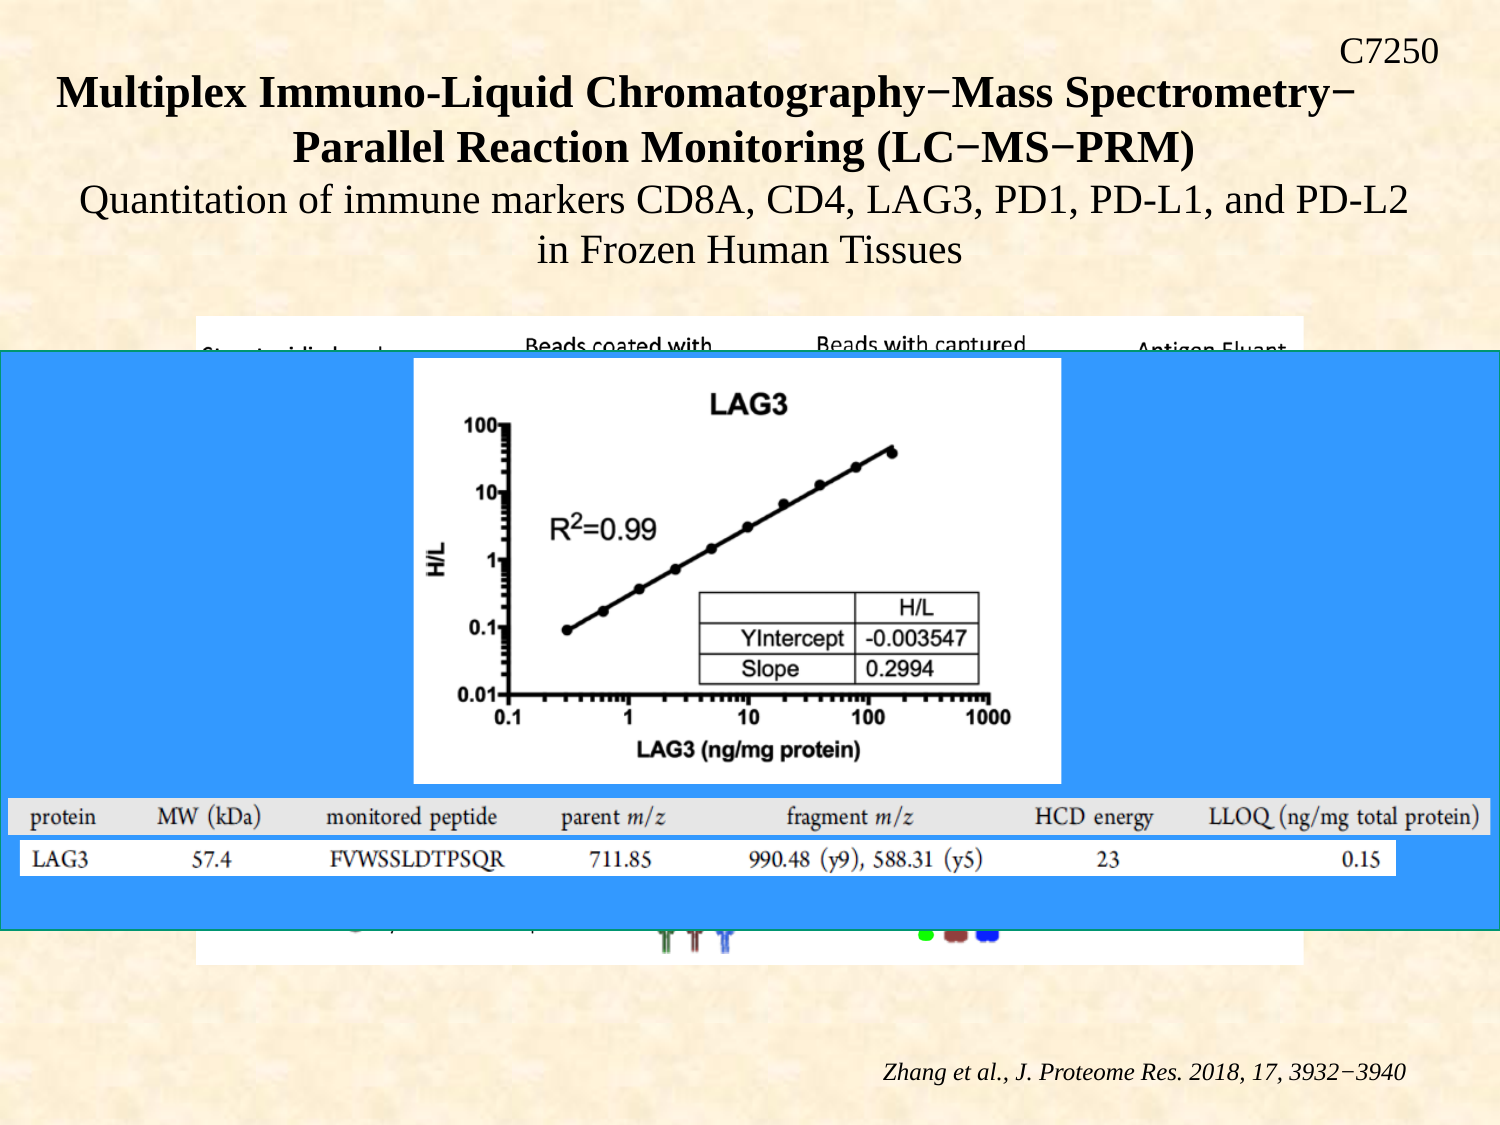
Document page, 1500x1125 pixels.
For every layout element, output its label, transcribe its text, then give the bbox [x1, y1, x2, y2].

picture [0, 930, 1500, 1125]
text_box Multiplex Immuno-Liquid Chromatography−Mass Spectrometry− Parallel Reaction Monitoring (LC−MS−PRM) Quantitation of immune markers CD8A, CD4, LAG3, PD1, PD-L1, and PD-L2 in Frozen Human Tissues [41, 54, 1459, 280]
text_box Zhang et al., J. Proteome Res. 2018, 17, 3932−3940 [868, 1047, 1455, 1093]
picture [0, 0, 1500, 351]
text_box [0, 351, 1500, 930]
text_box C7250 [1324, 19, 1455, 79]
